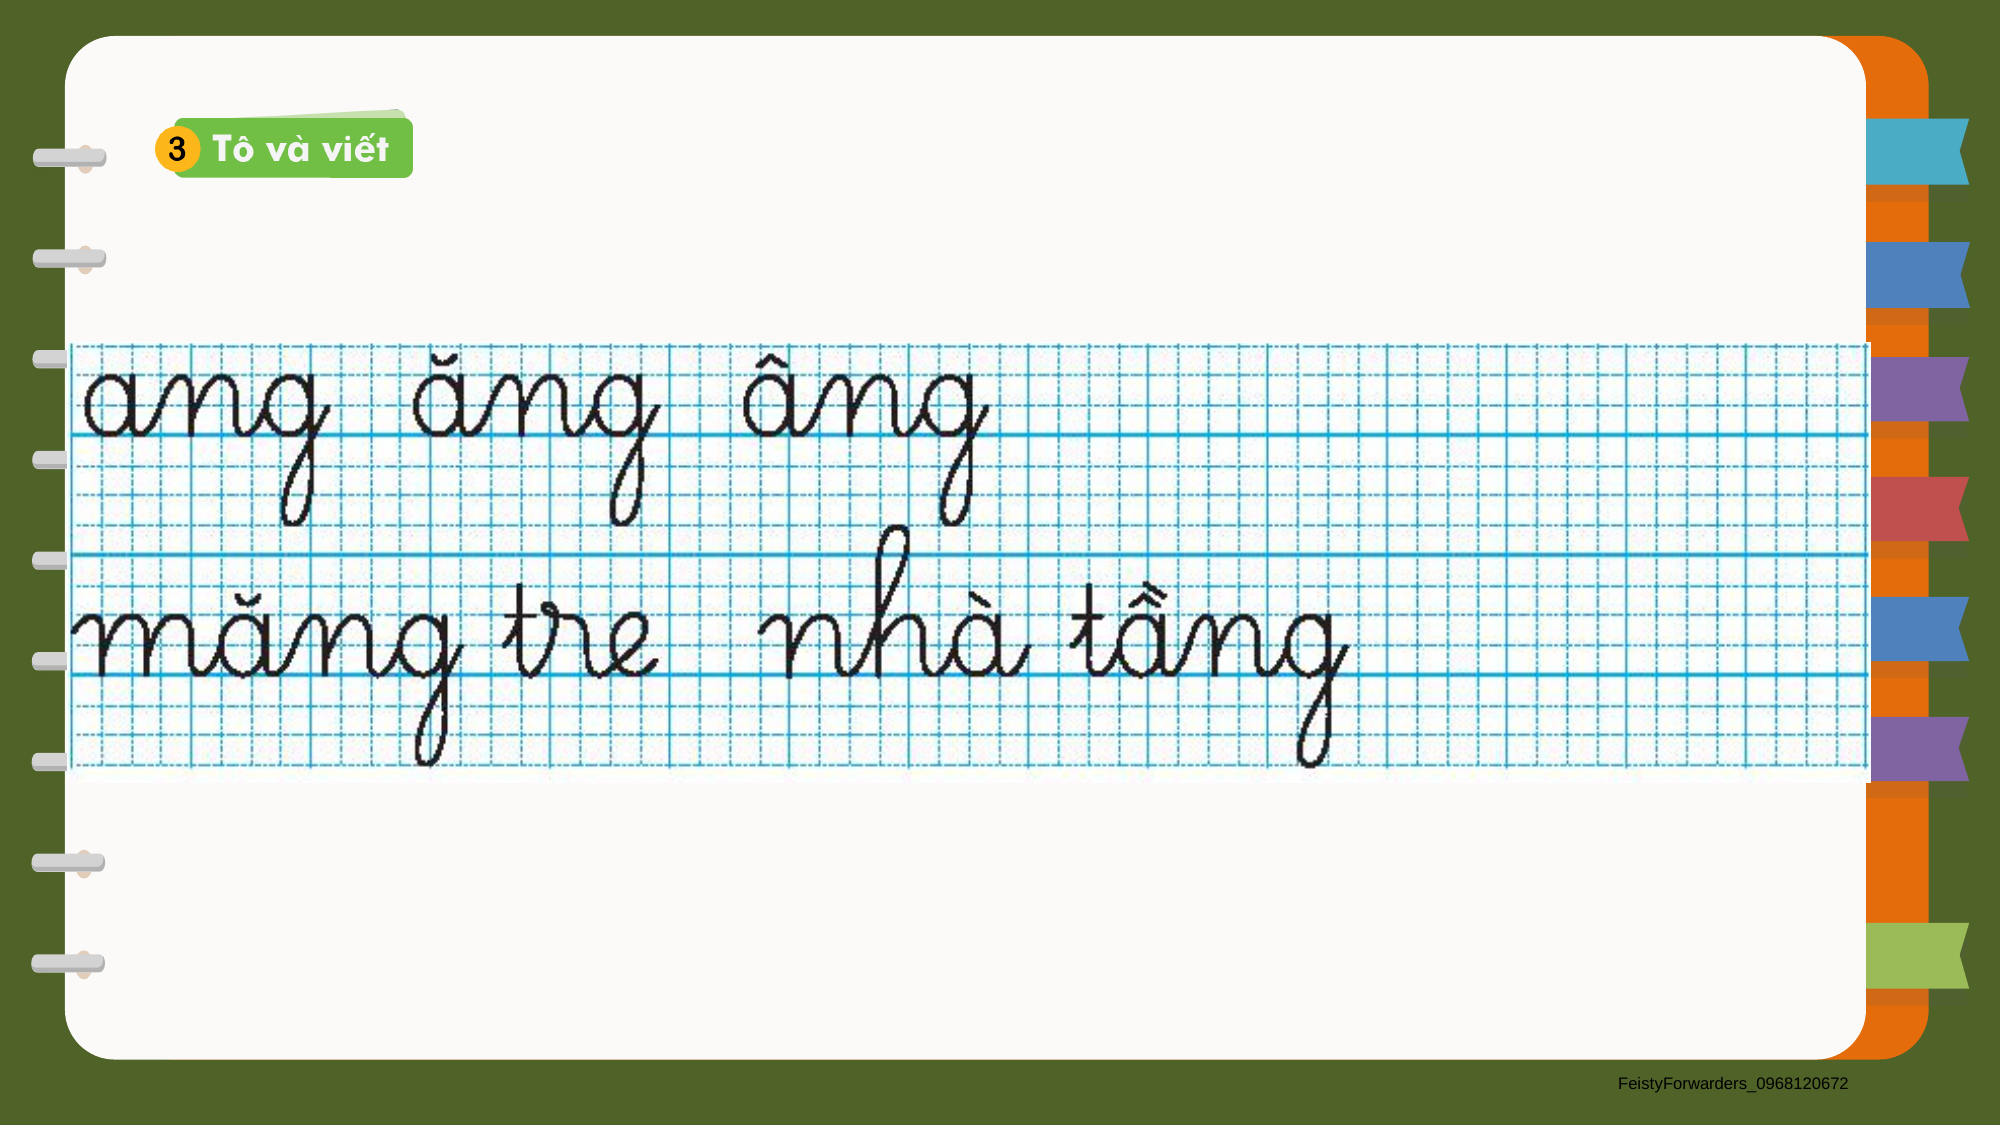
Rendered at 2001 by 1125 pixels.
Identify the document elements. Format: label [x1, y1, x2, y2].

picture [67, 342, 1871, 783]
picture [145, 105, 419, 186]
